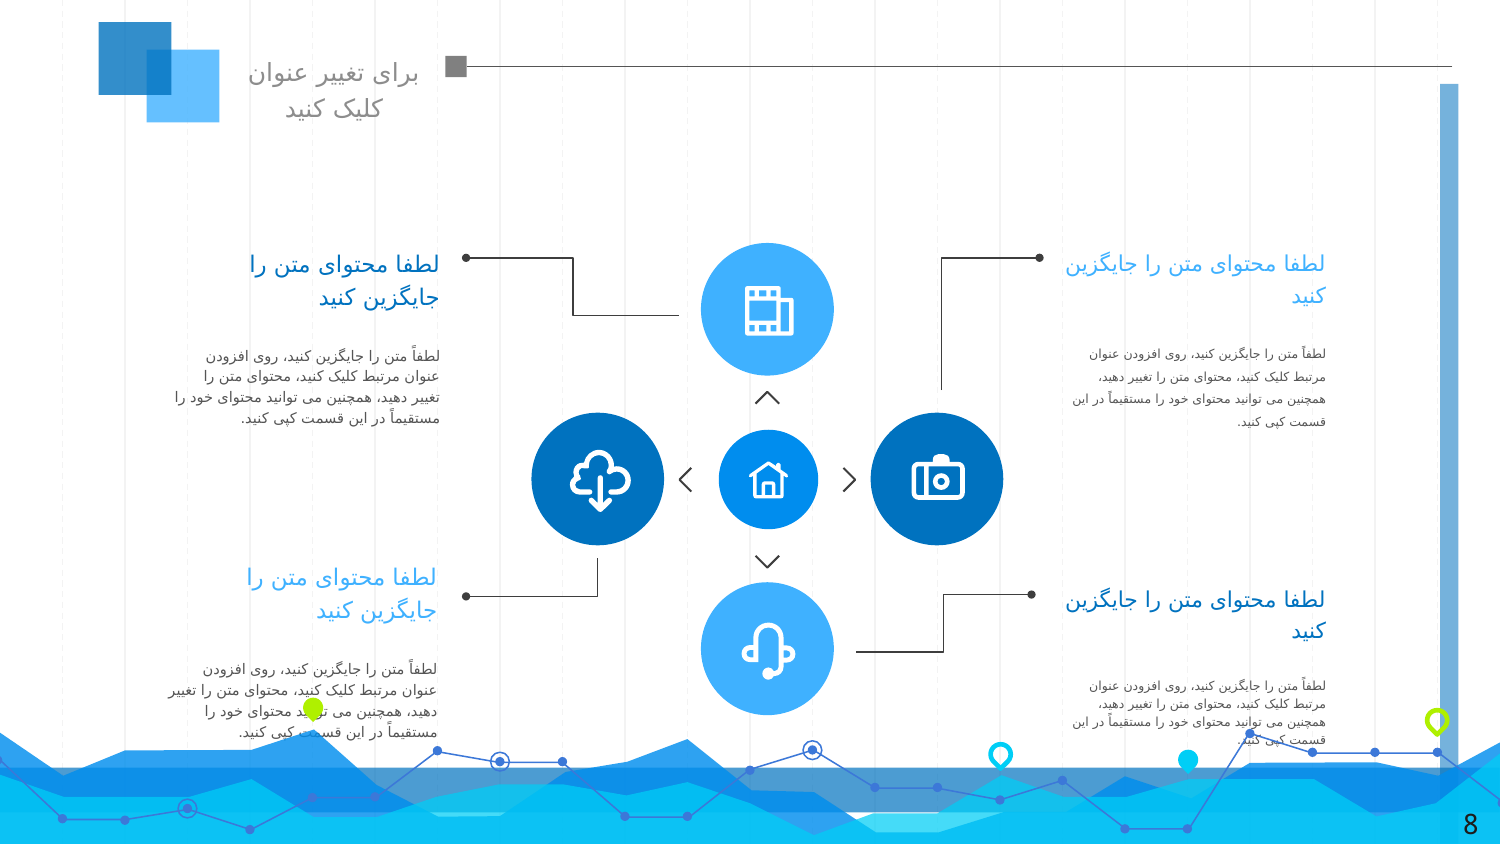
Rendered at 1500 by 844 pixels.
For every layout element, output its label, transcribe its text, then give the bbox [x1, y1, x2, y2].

text_box لطفا محتوای متن را جایگزین کنید لطفاً متن را جایگزین کنید، روی افزودن عنوان مرتبط کلیک کنید، محتوای متن را تغییر دهید، همچنین می توانید محتوای خود را مستقیماً در این قسمت کپی کنید. [171, 244, 440, 427]
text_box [445, 55, 1453, 78]
text_box برای تغییر عنوان کلیک کنید [236, 50, 432, 92]
text_box [718, 429, 819, 530]
text_box [145, 48, 221, 125]
text_box لطفا محتوای متن را جایگزین کنید لطفاً متن را جایگزین کنید، روی افزودن عنوان مرتبط کلیک کنید، محتوای متن را تغییر دهید، همچنین می توانید محتوای خود را مستقیماً در این قسمت کپی کنید. [164, 557, 438, 727]
text_box [700, 582, 834, 716]
text_box [97, 20, 174, 97]
text_box [461, 253, 679, 316]
text_box لطفا محتوای متن را جایگزین کنید لطفاً متن را جایگزین کنید، روی افزودن عنوان مرتبط کلیک کنید، محتوای متن را تغییر دهید، همچنین می توانید محتوای خود را مستقیماً در این قسمت کپی کنید. [1064, 580, 1326, 727]
text_box [1427, 710, 1448, 727]
text_box [941, 253, 1044, 391]
text_box لطفا محتوای متن را جایگزین کنید لطفاً متن را جایگزین کنید، روی افزودن عنوان مرتبط کلیک کنید، محتوای متن را تغییر دهید، همچنین می توانید محتوای خود را مستقیماً در این قسمت کپی کنید. [1064, 244, 1326, 429]
text_box [741, 622, 796, 680]
text_box [755, 555, 780, 568]
text_box [745, 286, 794, 336]
text_box [679, 467, 692, 492]
text_box [303, 697, 324, 722]
text_box [843, 467, 856, 492]
text_box [700, 242, 834, 376]
text_box [748, 461, 788, 499]
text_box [0, 728, 1500, 835]
text_box [461, 558, 599, 601]
text_box [856, 590, 1036, 653]
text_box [911, 453, 966, 500]
text_box [870, 412, 1004, 546]
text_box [569, 449, 632, 513]
text_box [531, 412, 665, 546]
text_box [755, 391, 780, 404]
